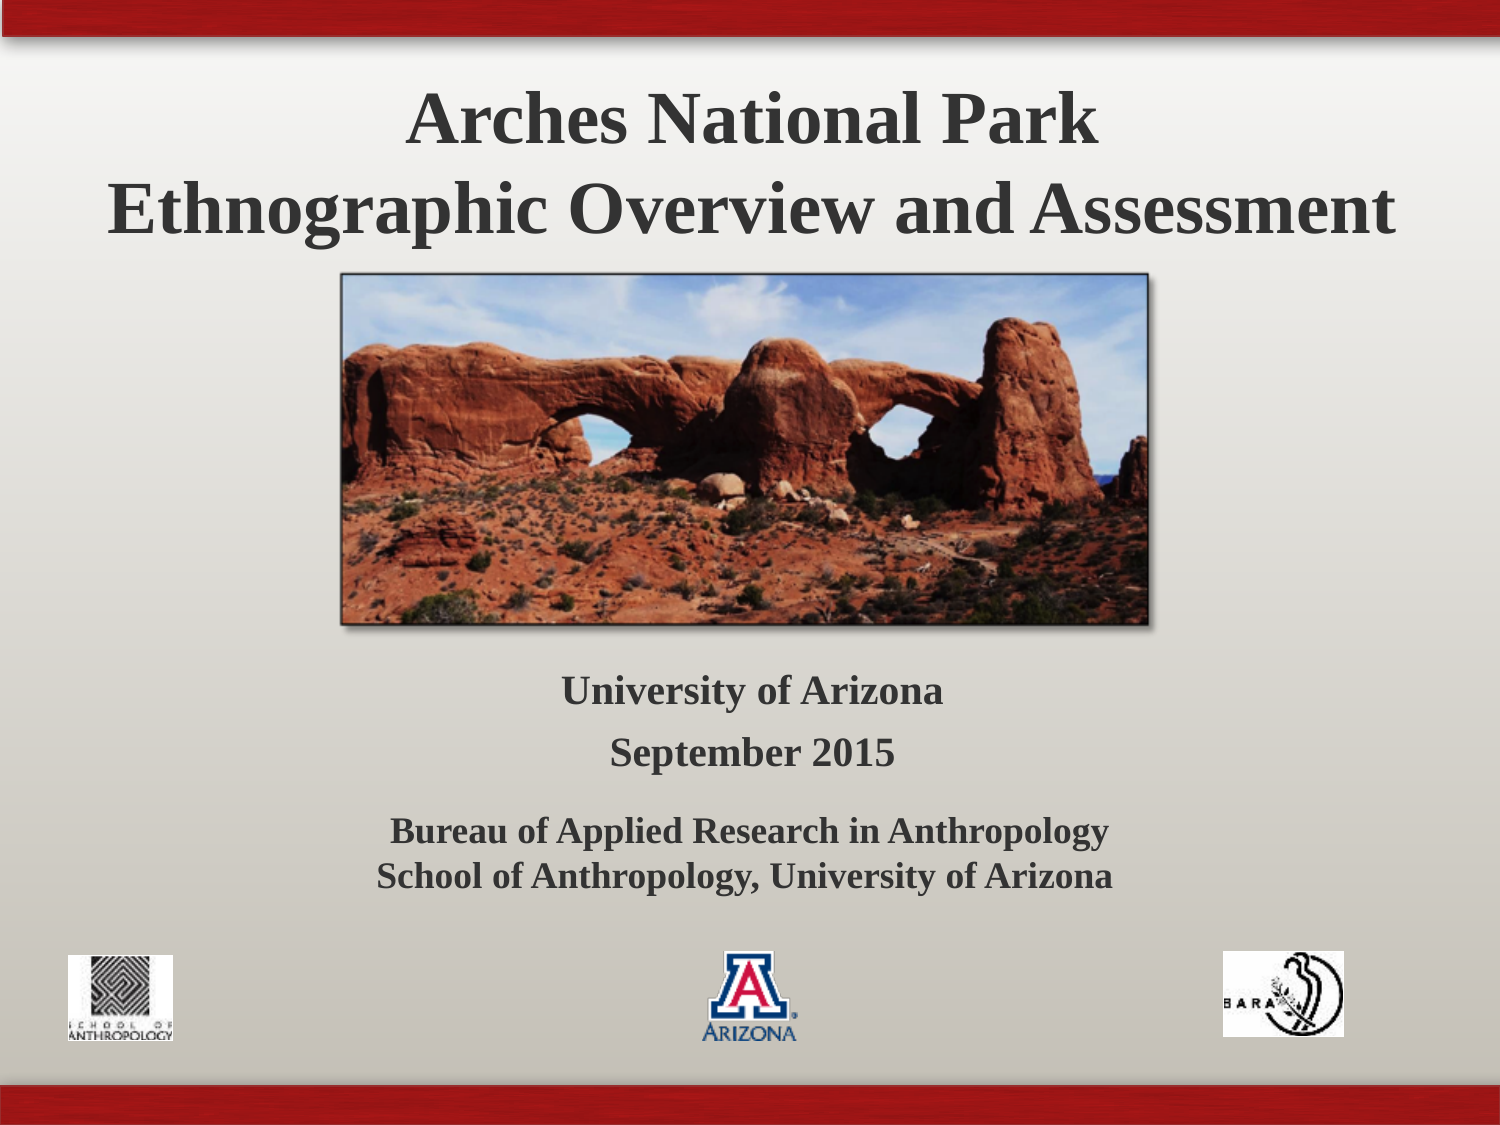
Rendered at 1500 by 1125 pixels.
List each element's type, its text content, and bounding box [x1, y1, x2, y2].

picture [336, 268, 1163, 643]
text_box Bureau of Applied Research in Anthropology School of Anthropology, University of Arizona [187, 798, 1313, 904]
picture [701, 950, 799, 1042]
text_box [2, 0, 1500, 37]
subtitle University of Arizona September 2015 [130, 654, 1375, 943]
text_box [0, 1085, 1500, 1125]
title Arches National Park Ethnographic Overview and Assessment [40, 15, 1466, 257]
picture [67, 955, 174, 1042]
picture [1223, 950, 1345, 1038]
